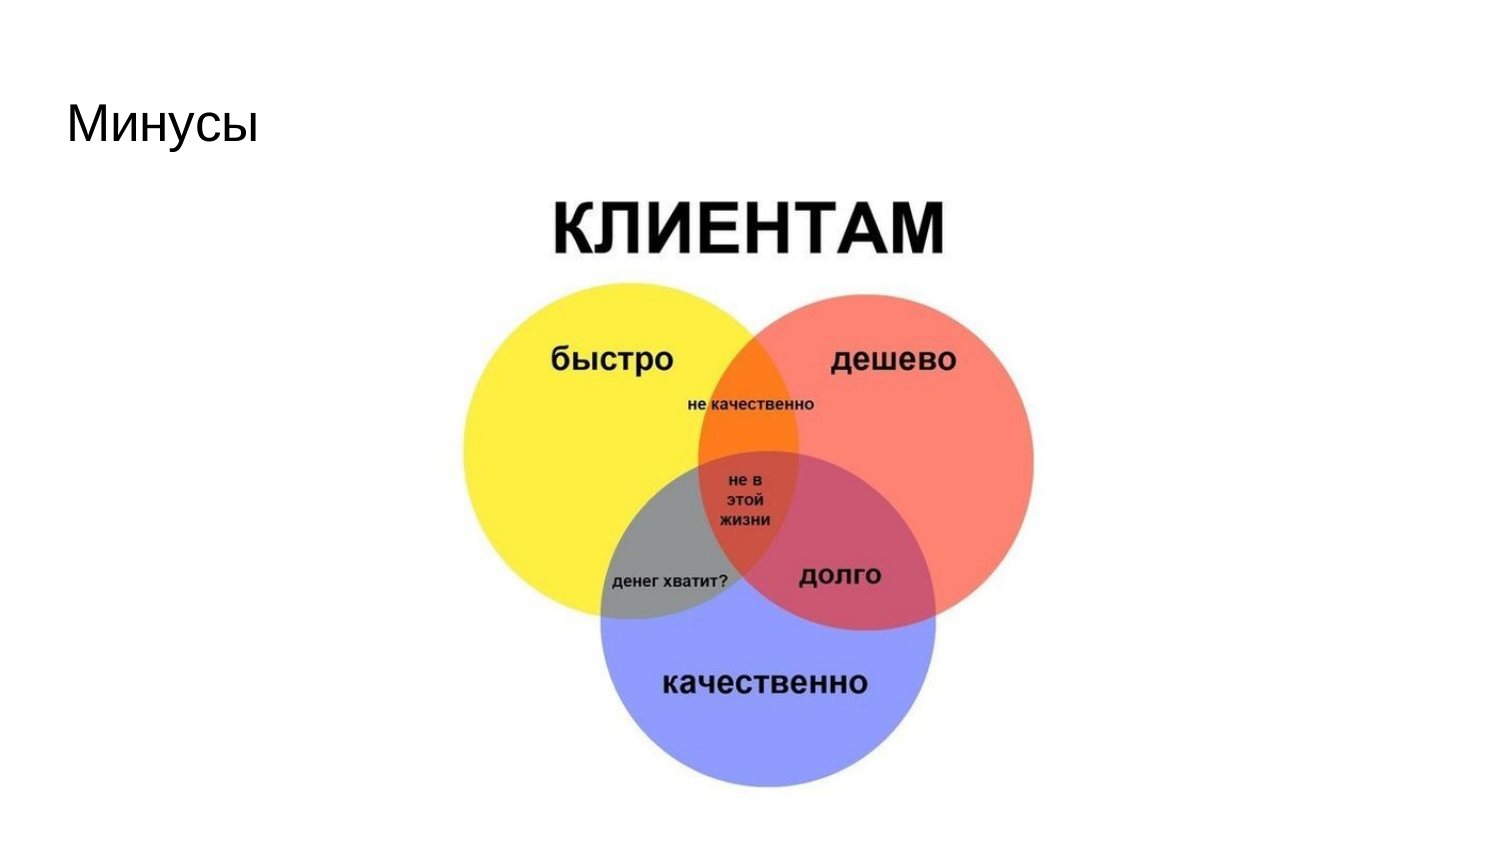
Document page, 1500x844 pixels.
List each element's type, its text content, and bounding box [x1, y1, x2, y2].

title Минусы [51, 72, 1449, 167]
picture [429, 166, 1070, 807]
